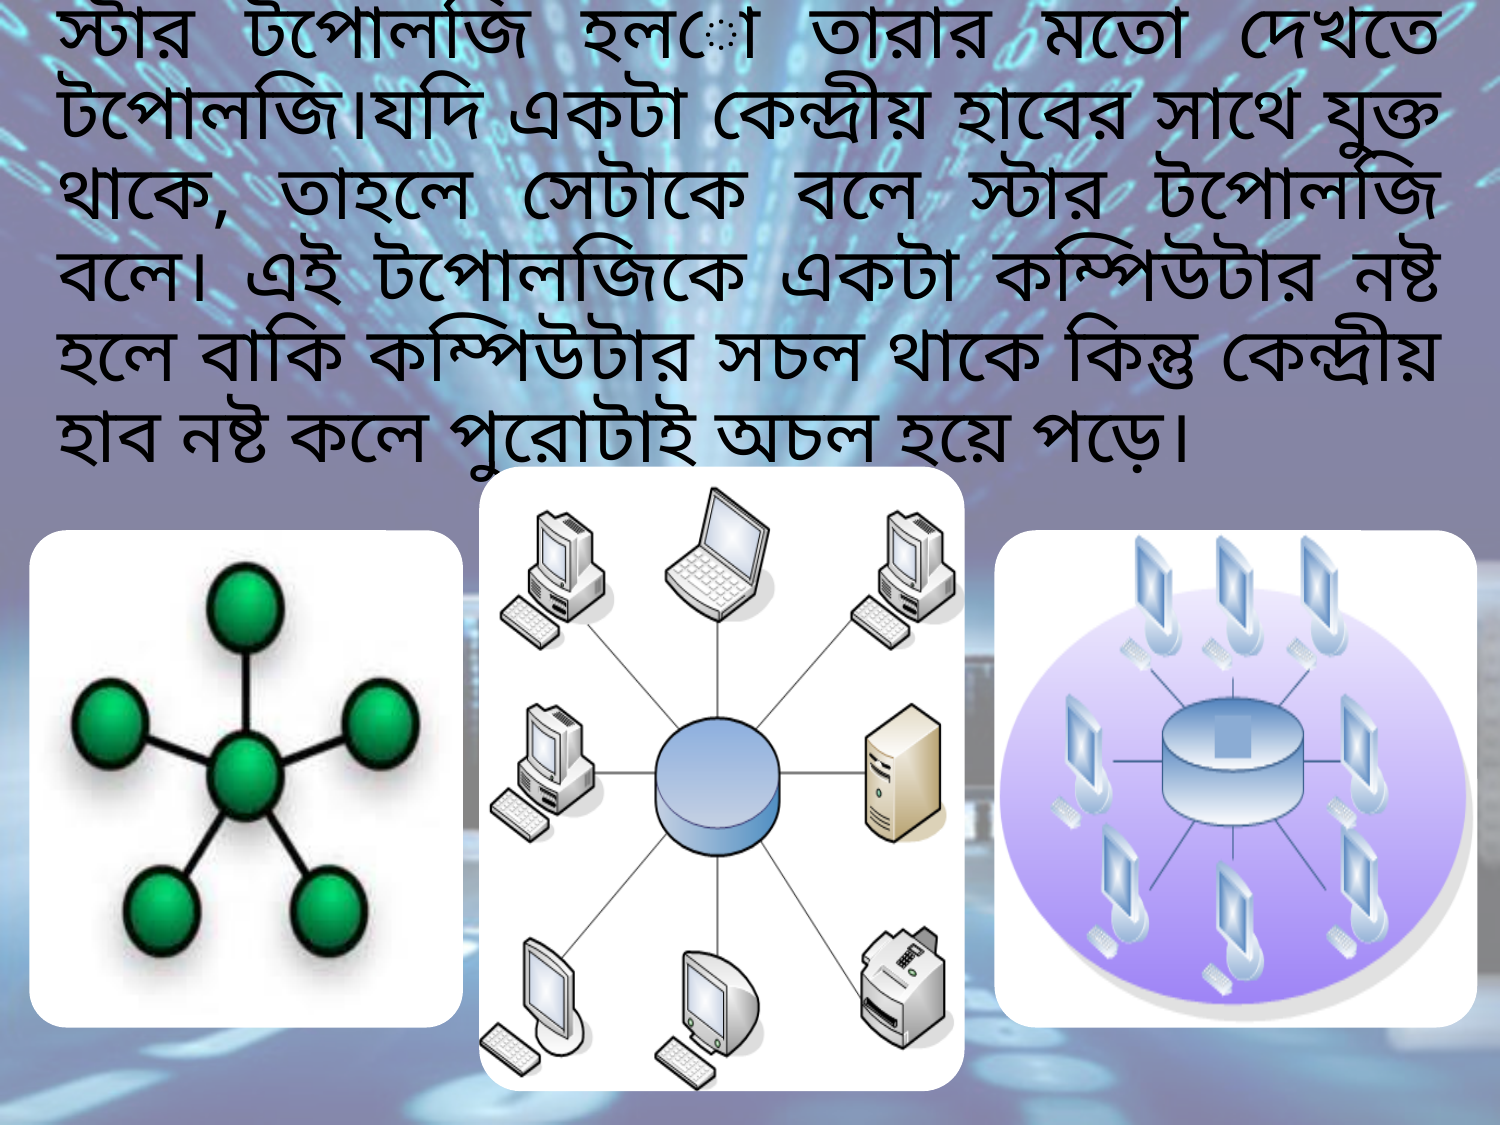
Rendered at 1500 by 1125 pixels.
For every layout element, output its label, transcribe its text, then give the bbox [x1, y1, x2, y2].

picture [994, 530, 1478, 1028]
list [479, 466, 965, 1092]
picture [29, 530, 463, 1028]
title স্টার টপোলজি হলো তারার মতো দেখতে টপোলজি।যদি একটা কেন্দ্রীয় হাবের সাথে যুক্ত থাকে, তাহলে সেটাকে বলে স্টার টপোলজি বলে। এই টপোলজিকে একটা কম্পিউটার নষ্ট হলে বাকি কম্পিউটার সচল থাকে কিন্তু কেন্দ্রীয় হাব নষ্ট কলে পুরোটাই অচল হয়ে পড়ে। [42, 31, 1457, 442]
